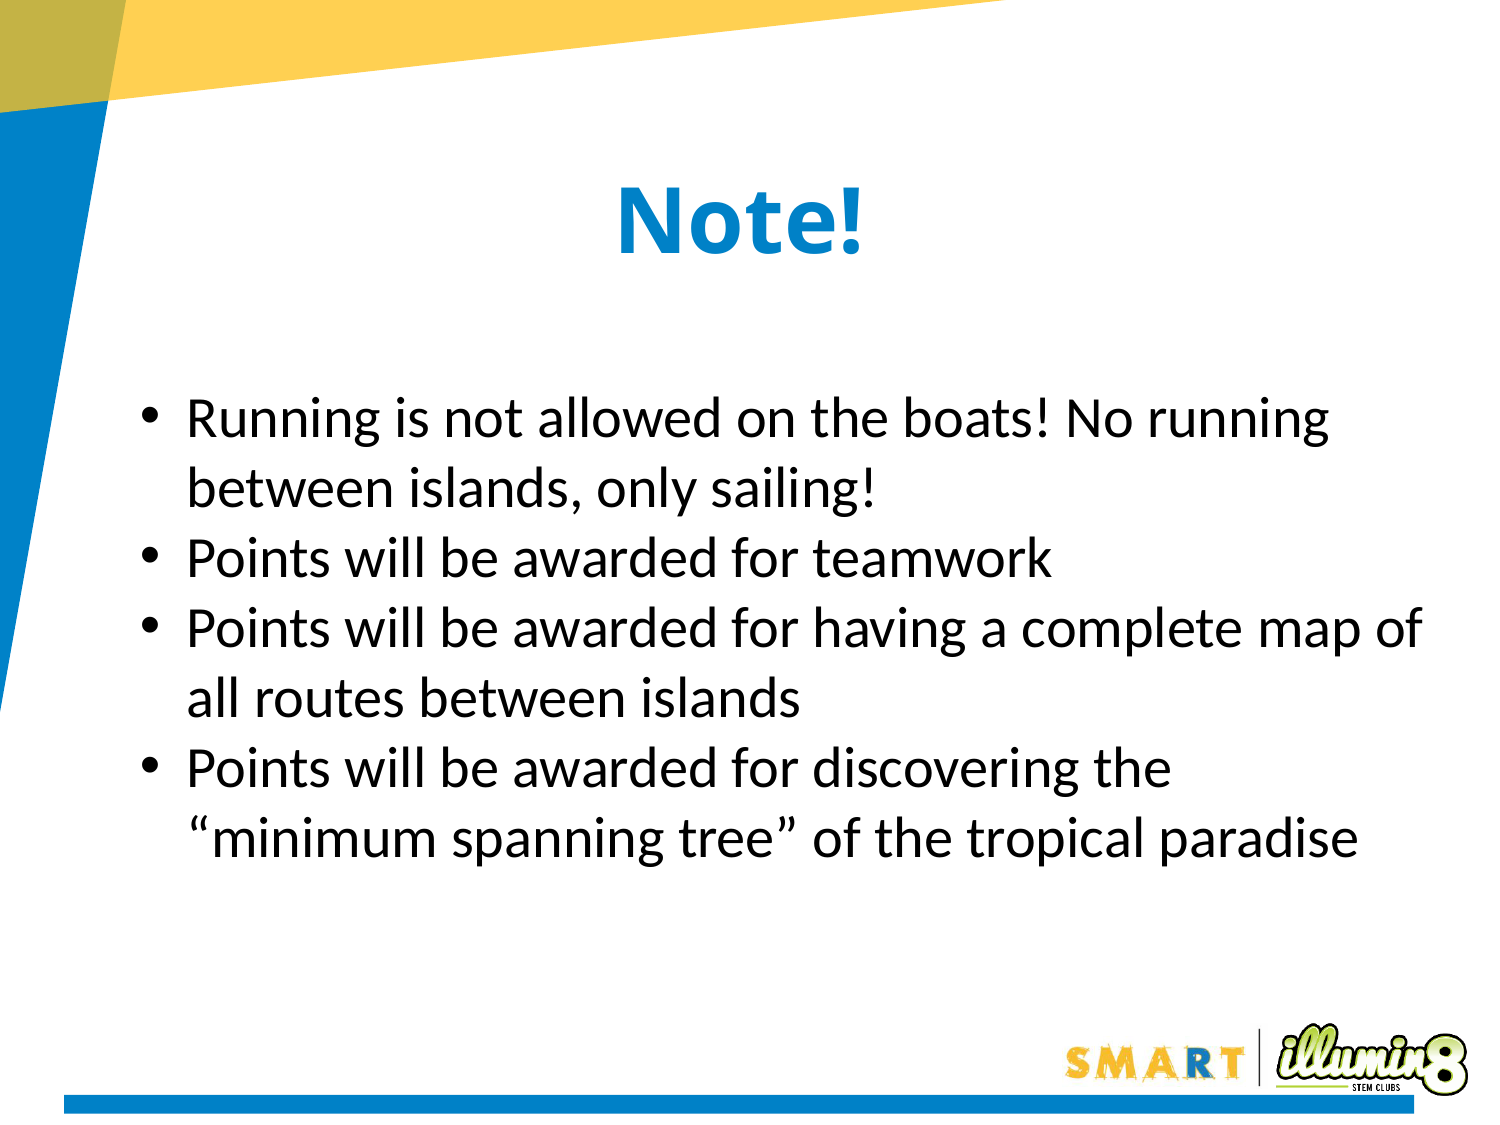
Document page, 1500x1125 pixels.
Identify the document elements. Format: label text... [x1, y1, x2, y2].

text_box [63, 1094, 1415, 1115]
text_box [66, 142, 1448, 257]
picture [1250, 1023, 1268, 1089]
picture [1276, 1023, 1468, 1096]
text_box [0, 0, 1015, 114]
text_box Running is not allowed on the boats! No running between islands, only sailing! Points will be awarded for teamwork Points will be awarded for having a complete map of all routes between islands Points will be awarded for discovering the “minimum spanning tree” of the tropical paradise [125, 372, 1448, 877]
text_box Note! [598, 154, 880, 280]
text_box [0, 102, 110, 713]
